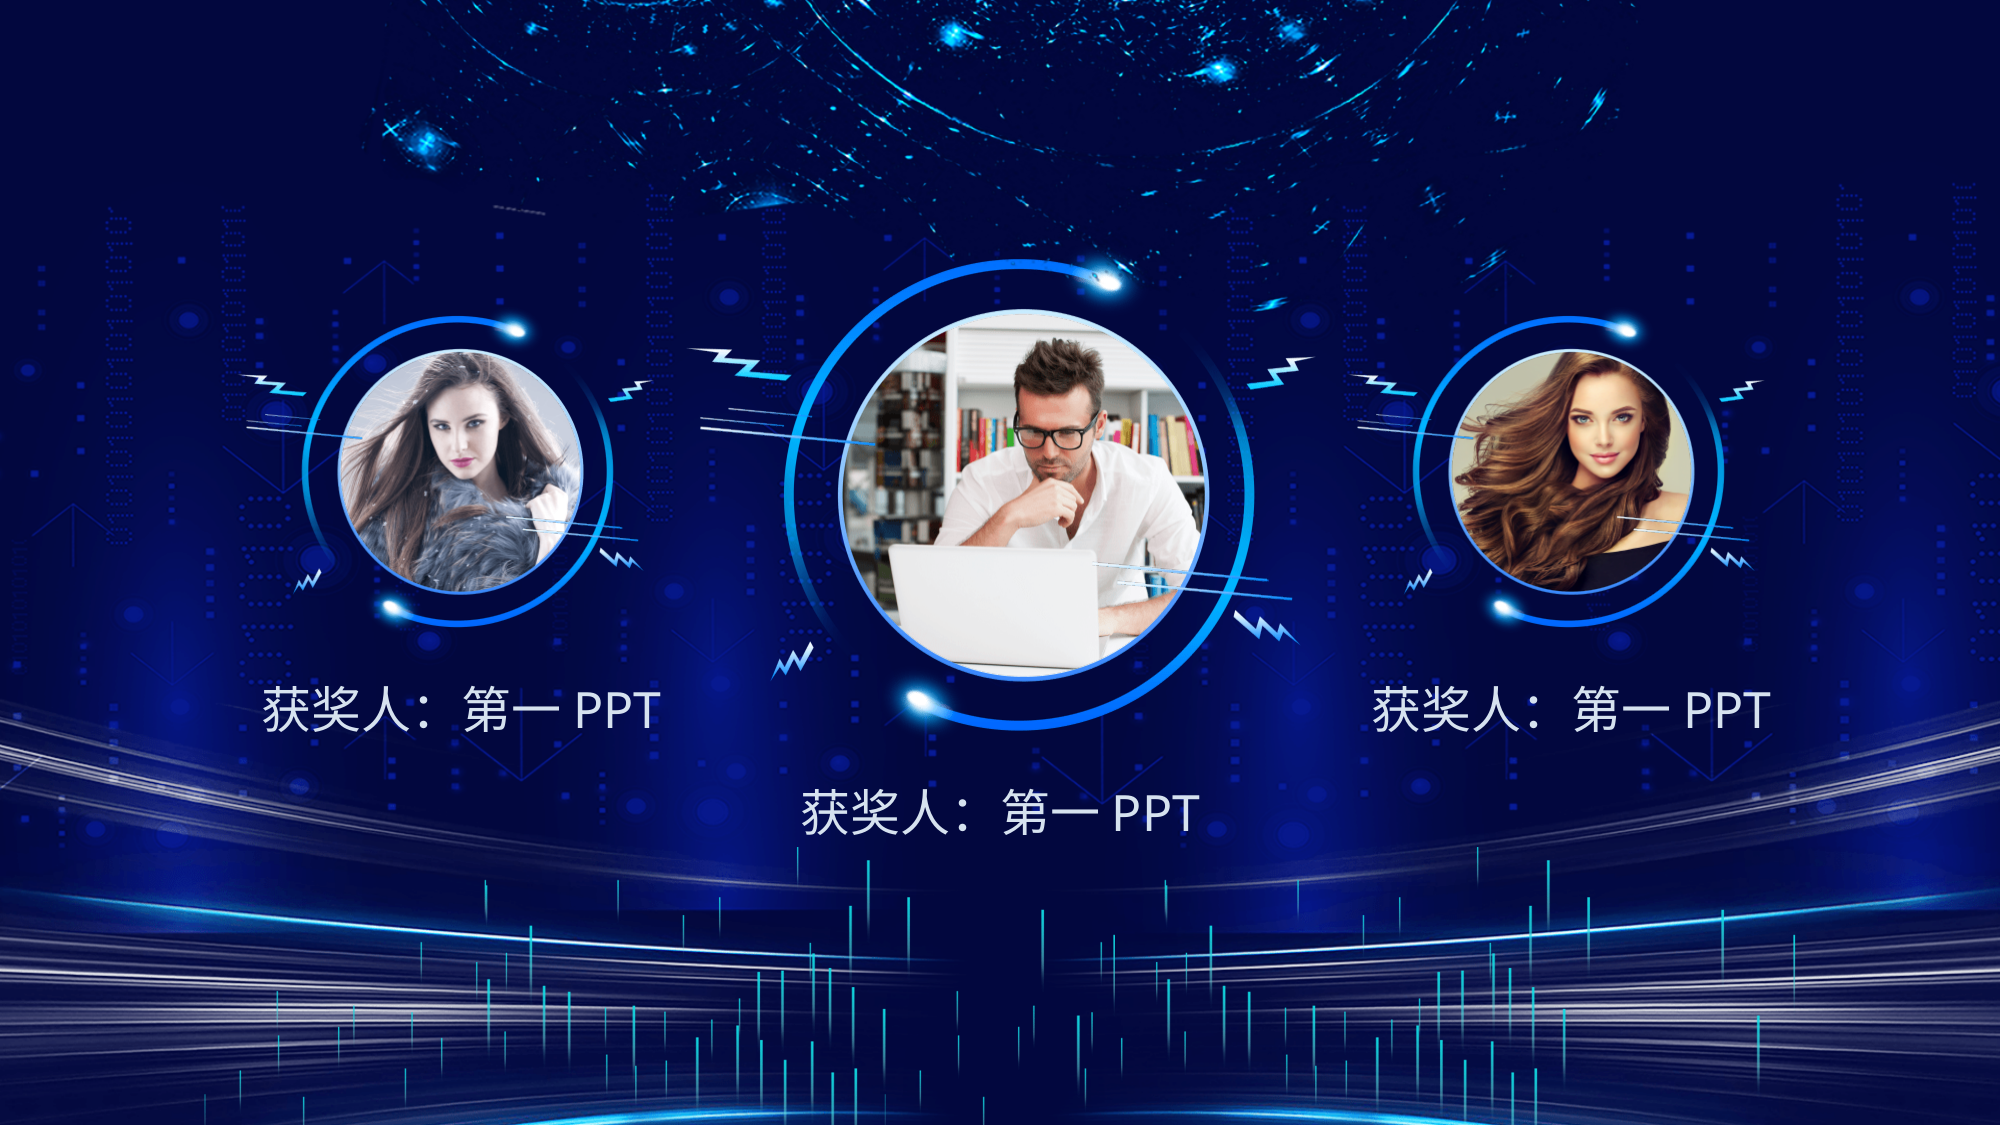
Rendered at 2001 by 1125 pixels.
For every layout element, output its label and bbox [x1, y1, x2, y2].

picture [0, 0, 2000, 1125]
text_box [204, 847, 1796, 1125]
text_box [1348, 304, 1765, 636]
text_box [237, 304, 654, 636]
text_box [686, 332, 1316, 744]
